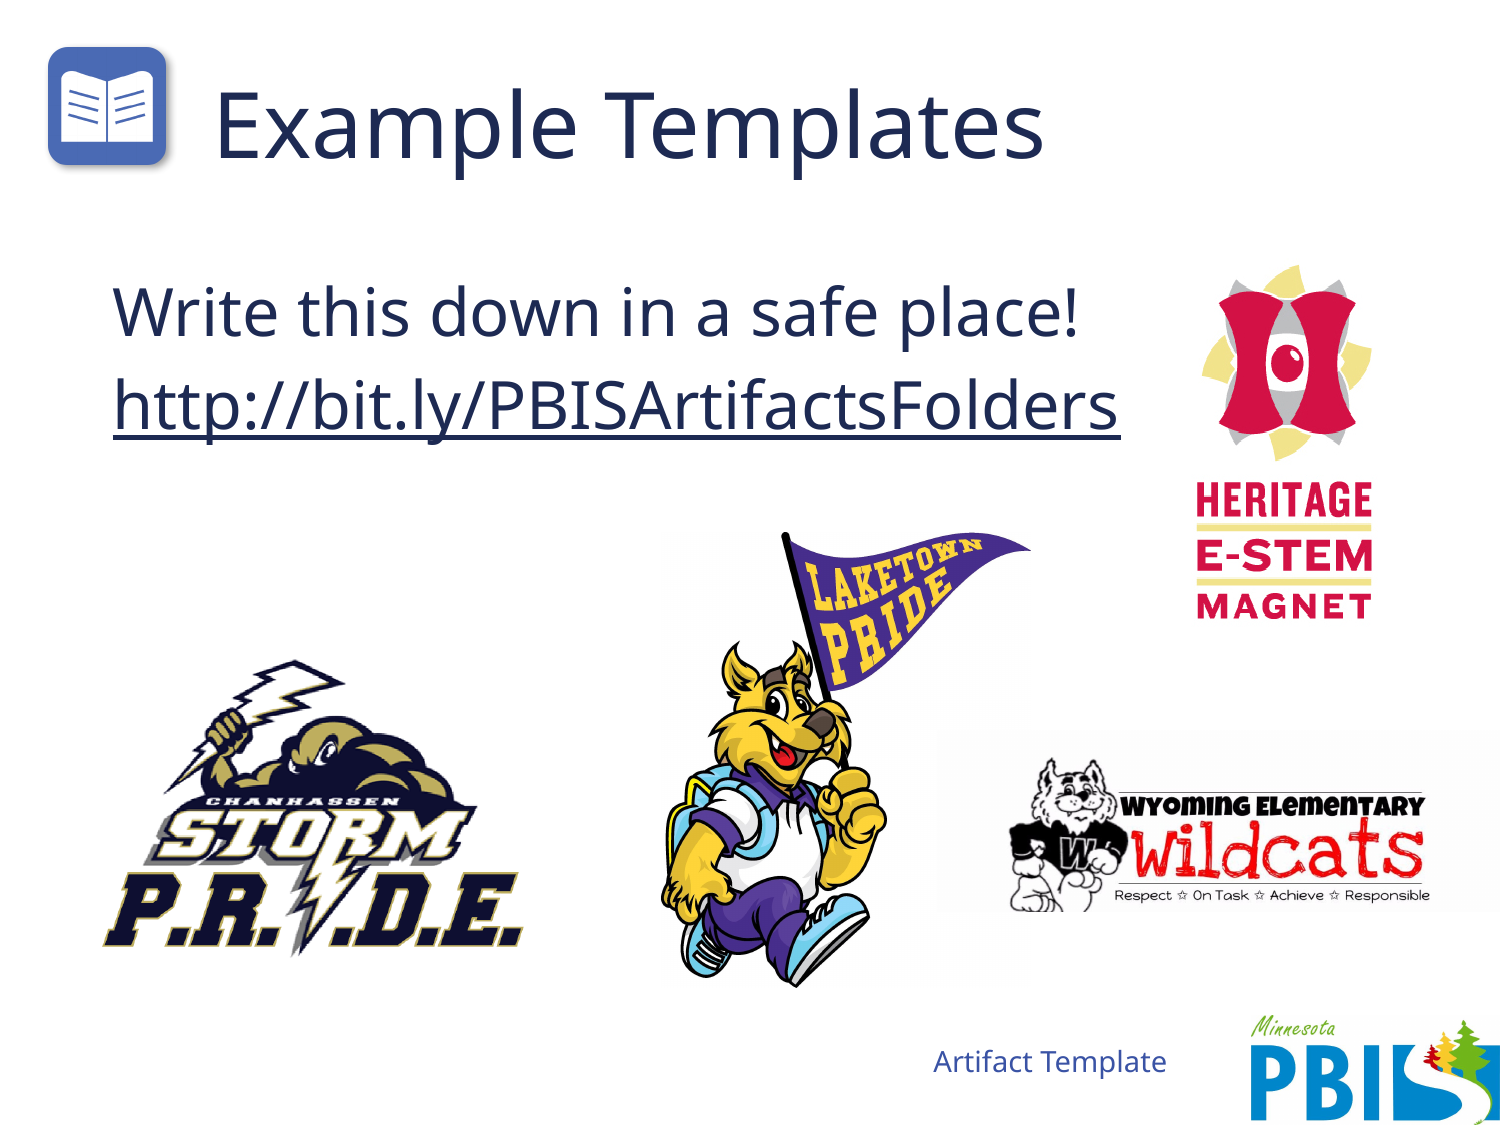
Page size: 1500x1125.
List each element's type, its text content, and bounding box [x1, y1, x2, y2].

title Example Templates [197, 47, 1344, 198]
picture [1267, 1058, 1279, 1078]
list Write this down in a safe place! http://bit.ly/PBISArtifactsFolders [59, 262, 1415, 980]
picture [68, 623, 561, 981]
picture [1251, 1015, 1500, 1125]
picture [1151, 205, 1415, 679]
picture [660, 532, 1500, 988]
picture [48, 46, 166, 165]
